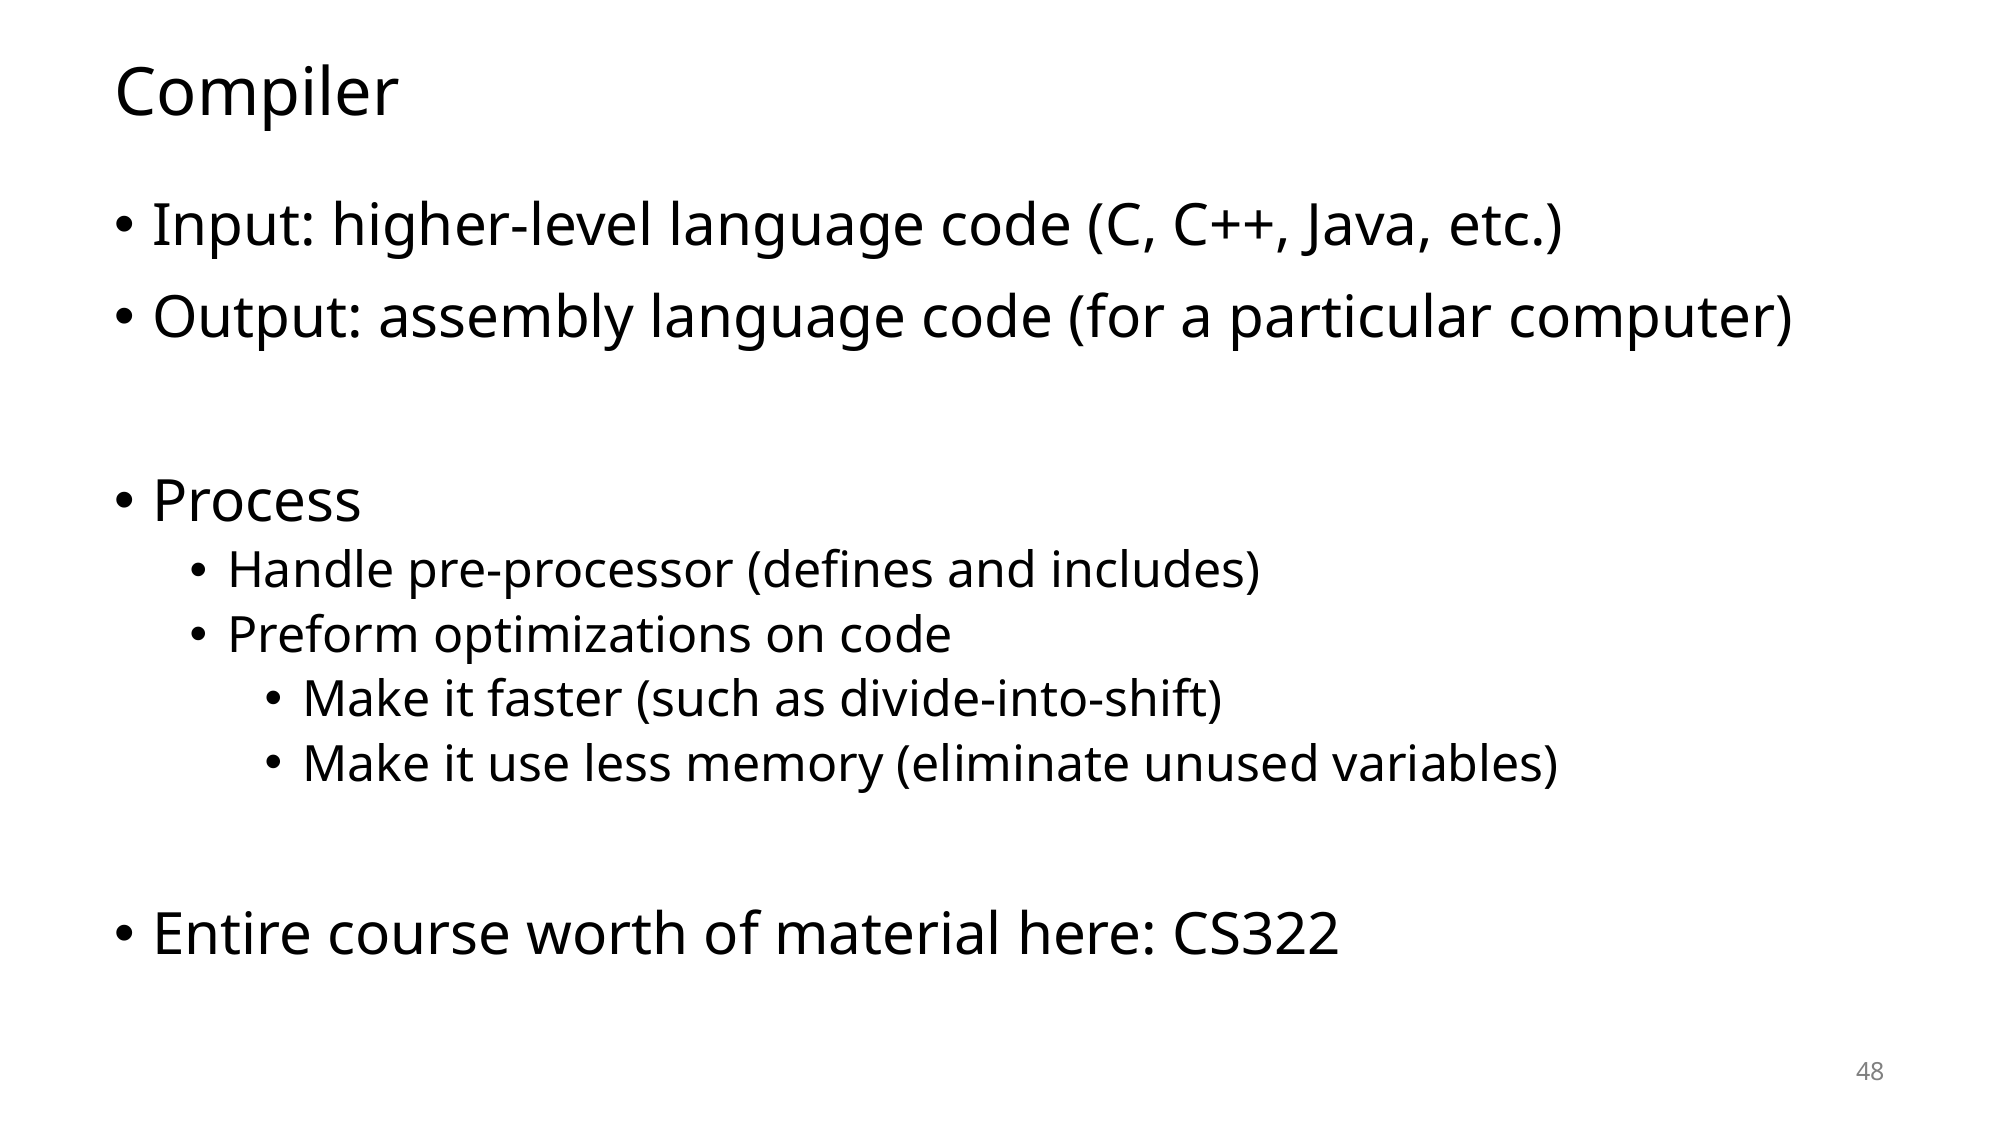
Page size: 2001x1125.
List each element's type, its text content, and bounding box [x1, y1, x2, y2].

title Compiler [99, 37, 1900, 150]
slide_number 48 [1749, 1042, 1900, 1103]
list Input: higher-level language code (C, C++, Java, etc.) Output: assembly language code (for a particular computer) Process Handle pre-processor (defines and includes) Preform optimizations on code Make it faster (such as divide-into-shift) Make it use less memory (eliminate unused variables) Entire course worth of material here: CS322 [99, 187, 1900, 1013]
